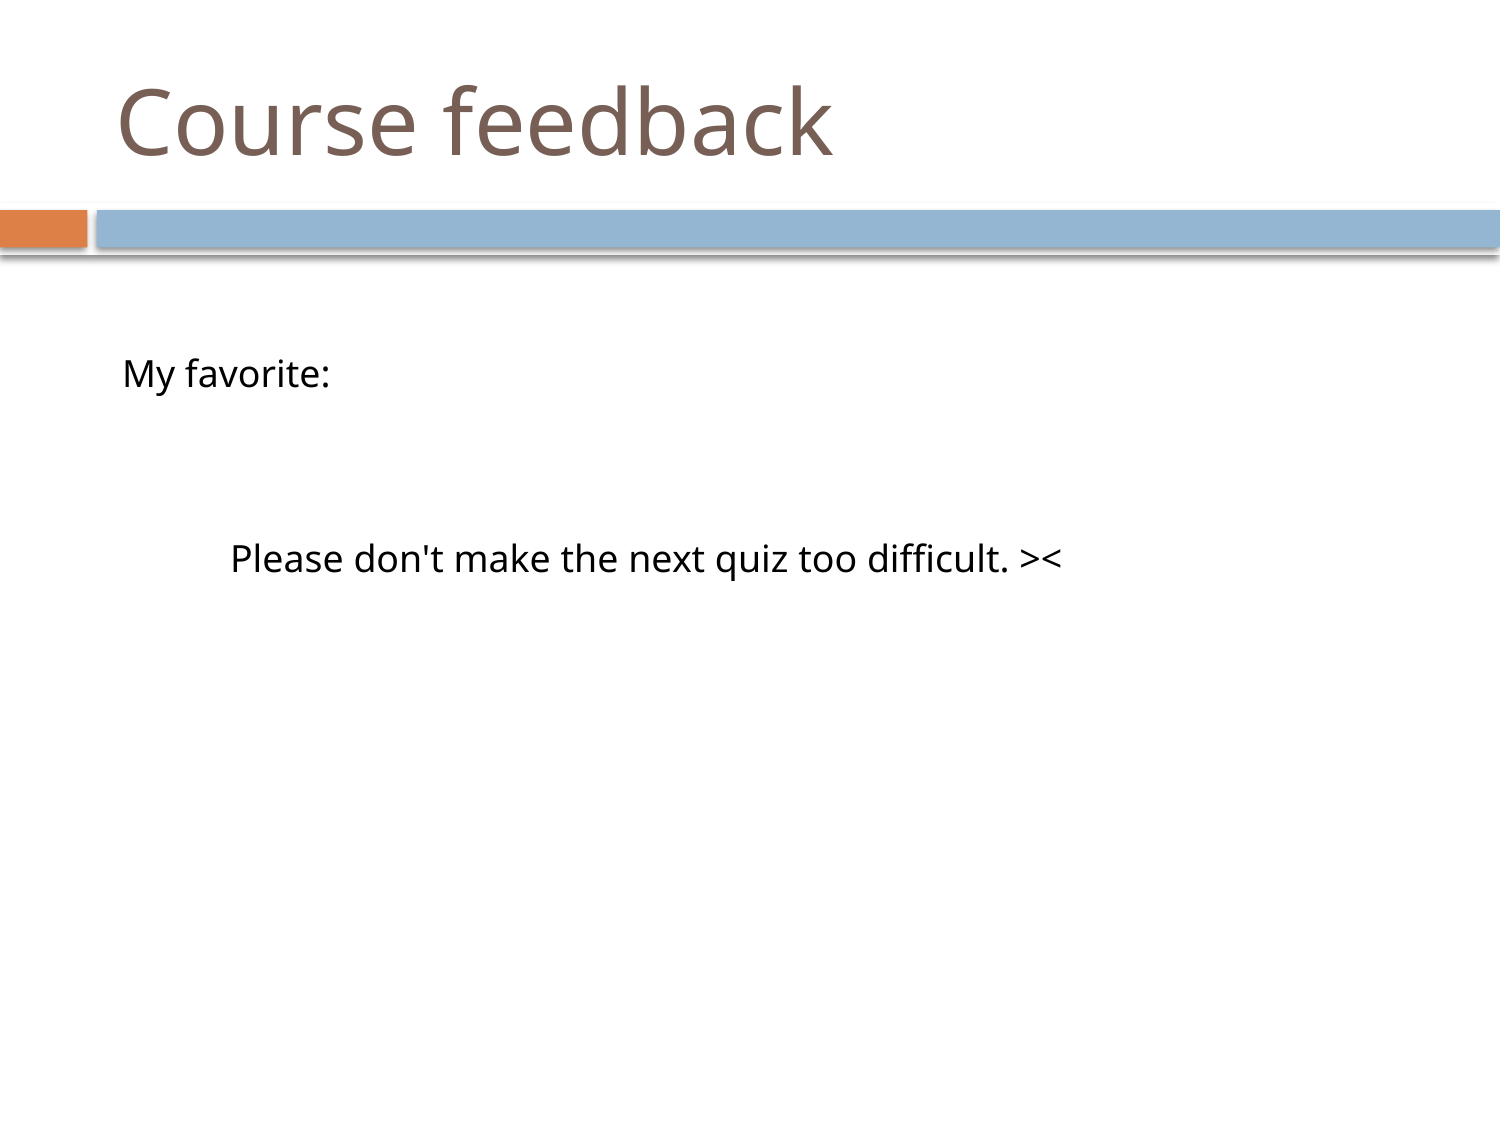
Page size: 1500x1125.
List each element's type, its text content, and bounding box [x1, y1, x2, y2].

title Course feedback [100, 37, 1438, 200]
text_box Please don't make the next quiz too difficult. >< [215, 527, 1252, 588]
text_box My favorite: [107, 342, 346, 402]
